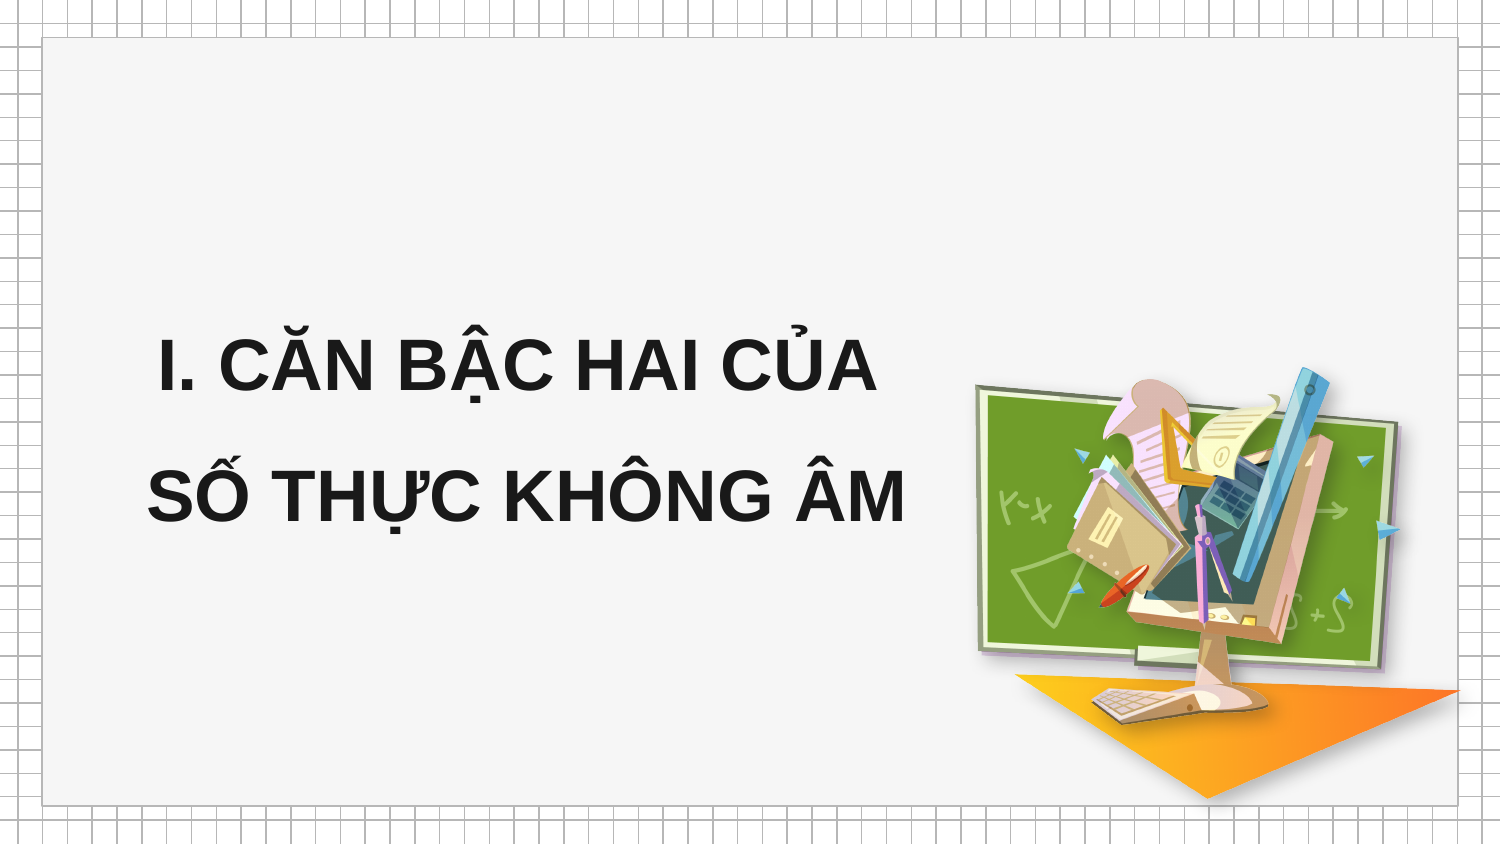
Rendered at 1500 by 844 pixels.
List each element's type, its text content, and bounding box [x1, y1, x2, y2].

text_box I. CĂN BẬC HAI CỦA SỐ THỰC KHÔNG ÂM [106, 266, 949, 544]
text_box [974, 367, 1461, 800]
